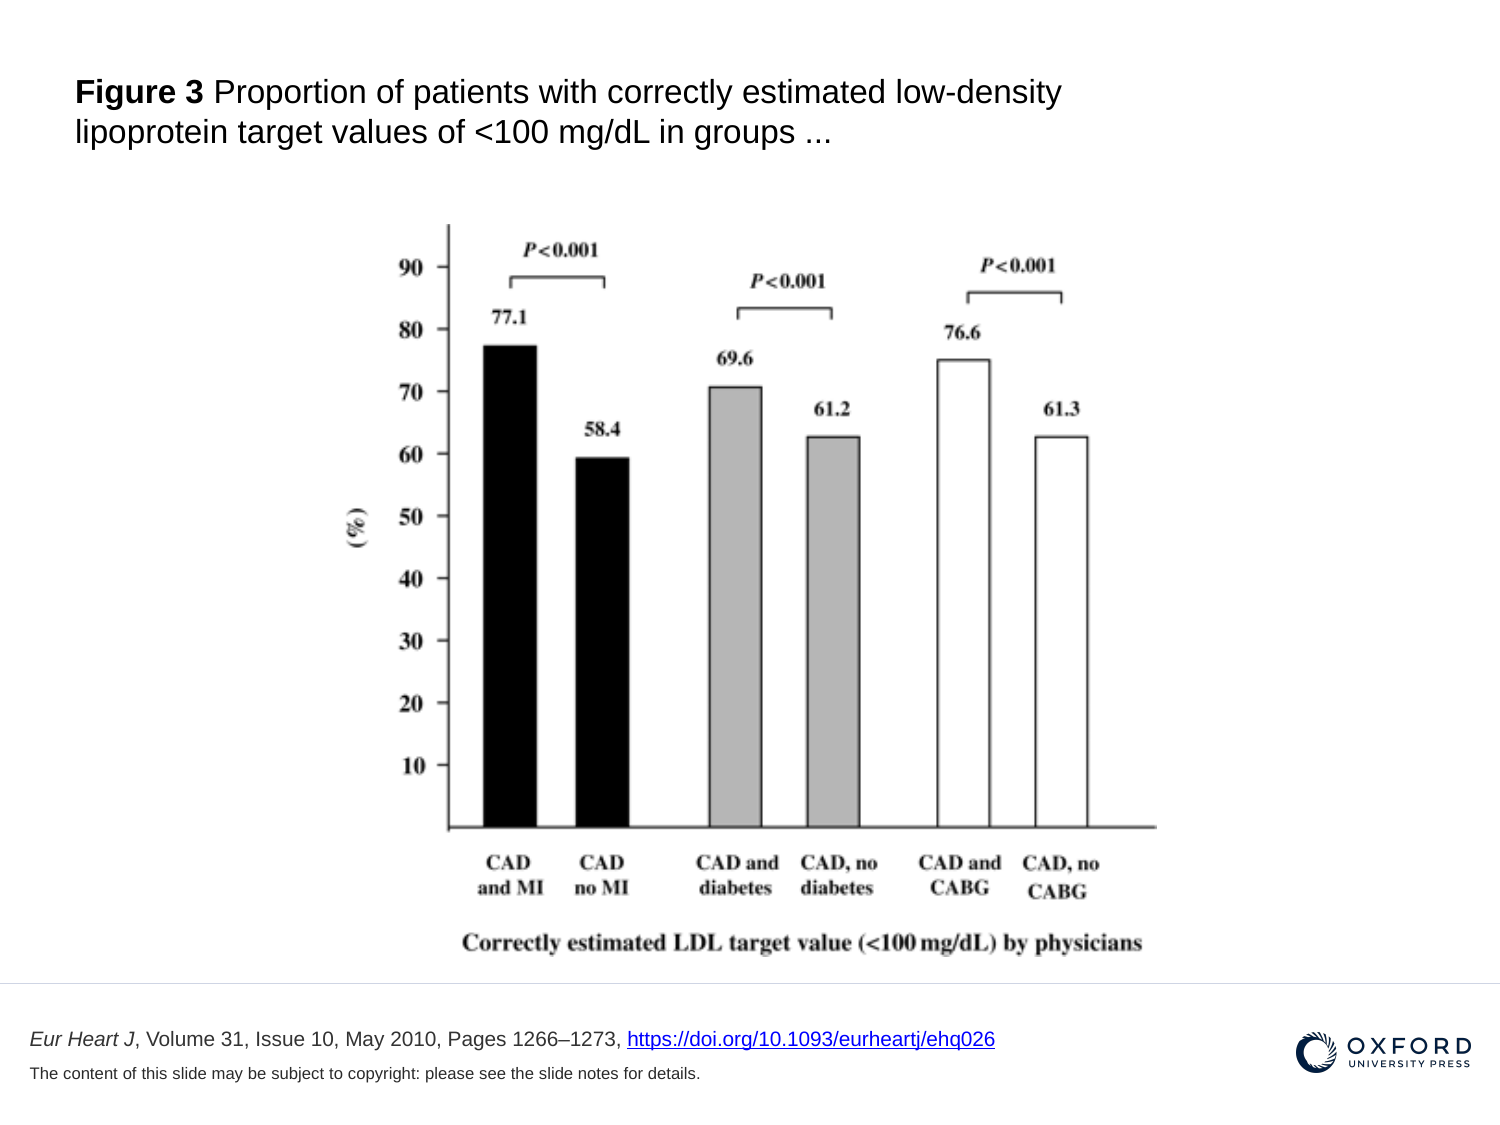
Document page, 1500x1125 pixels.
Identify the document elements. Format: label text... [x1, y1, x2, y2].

picture [1296, 1032, 1471, 1073]
footer Eur Heart J, Volume 31, Issue 10, May 2010, Pages 1266–1273, https://doi.org/10.1093/eurheartj/ehq026 The content of this slide may be subject to copyright: please see the slide notes for details. [0, 983, 1260, 1125]
picture [343, 224, 1157, 957]
title Figure 3 Proportion of patients with correctly estimated low-density lipoprotein target values of <100 mg/dL in groups ... [75, 69, 1078, 171]
